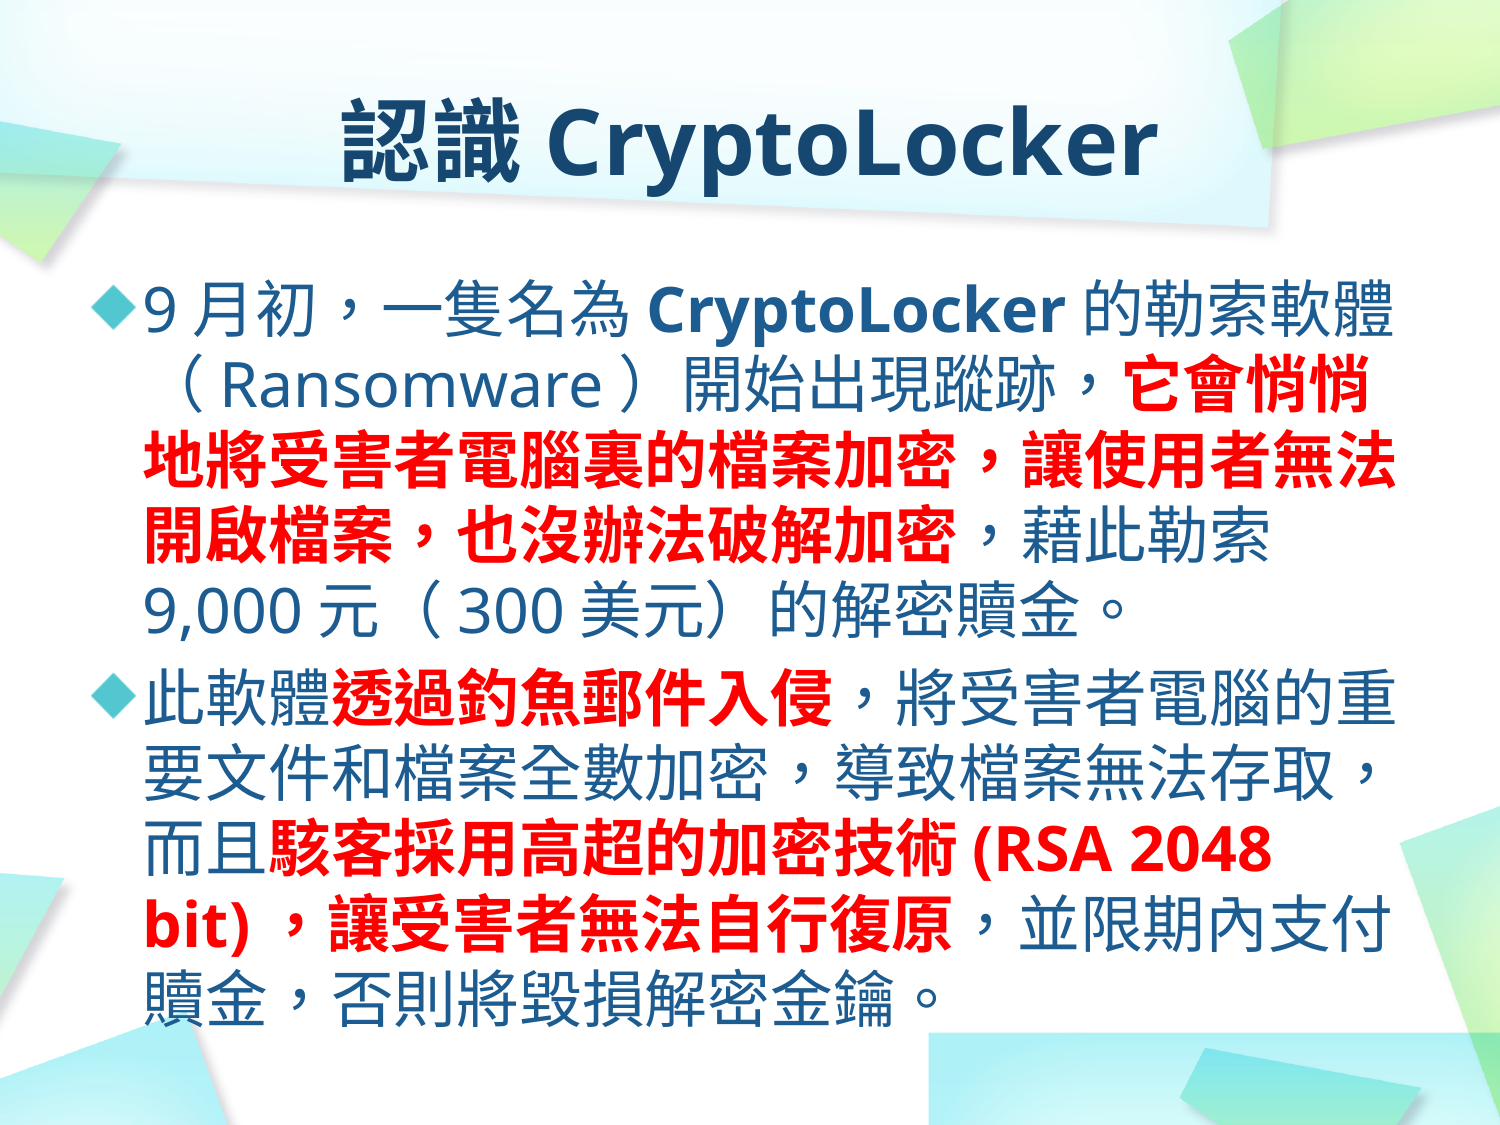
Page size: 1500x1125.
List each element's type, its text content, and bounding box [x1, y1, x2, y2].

title 認識CryptoLocker [75, 45, 1425, 233]
picture [0, 0, 1500, 1125]
list 9月初，一隻名為CryptoLocker的勒索軟體（Ransomware）開始出現蹤跡，它會悄悄地將受害者電腦裏的檔案加密，讓使用者無法開啟檔案，也沒辦法破解加密，藉此勒索9,000元（300美元）的解密贖金。 此軟體透過釣魚郵件入侵，將受害者電腦的重要文件和檔案全數加密，導致檔案無法存取，而且駭客採用高超的加密技術(RSA 2048 bit)，讓受害者無法自行復原，並限期內支付贖金，否則將毀損解密金鑰。 [75, 262, 1425, 1059]
